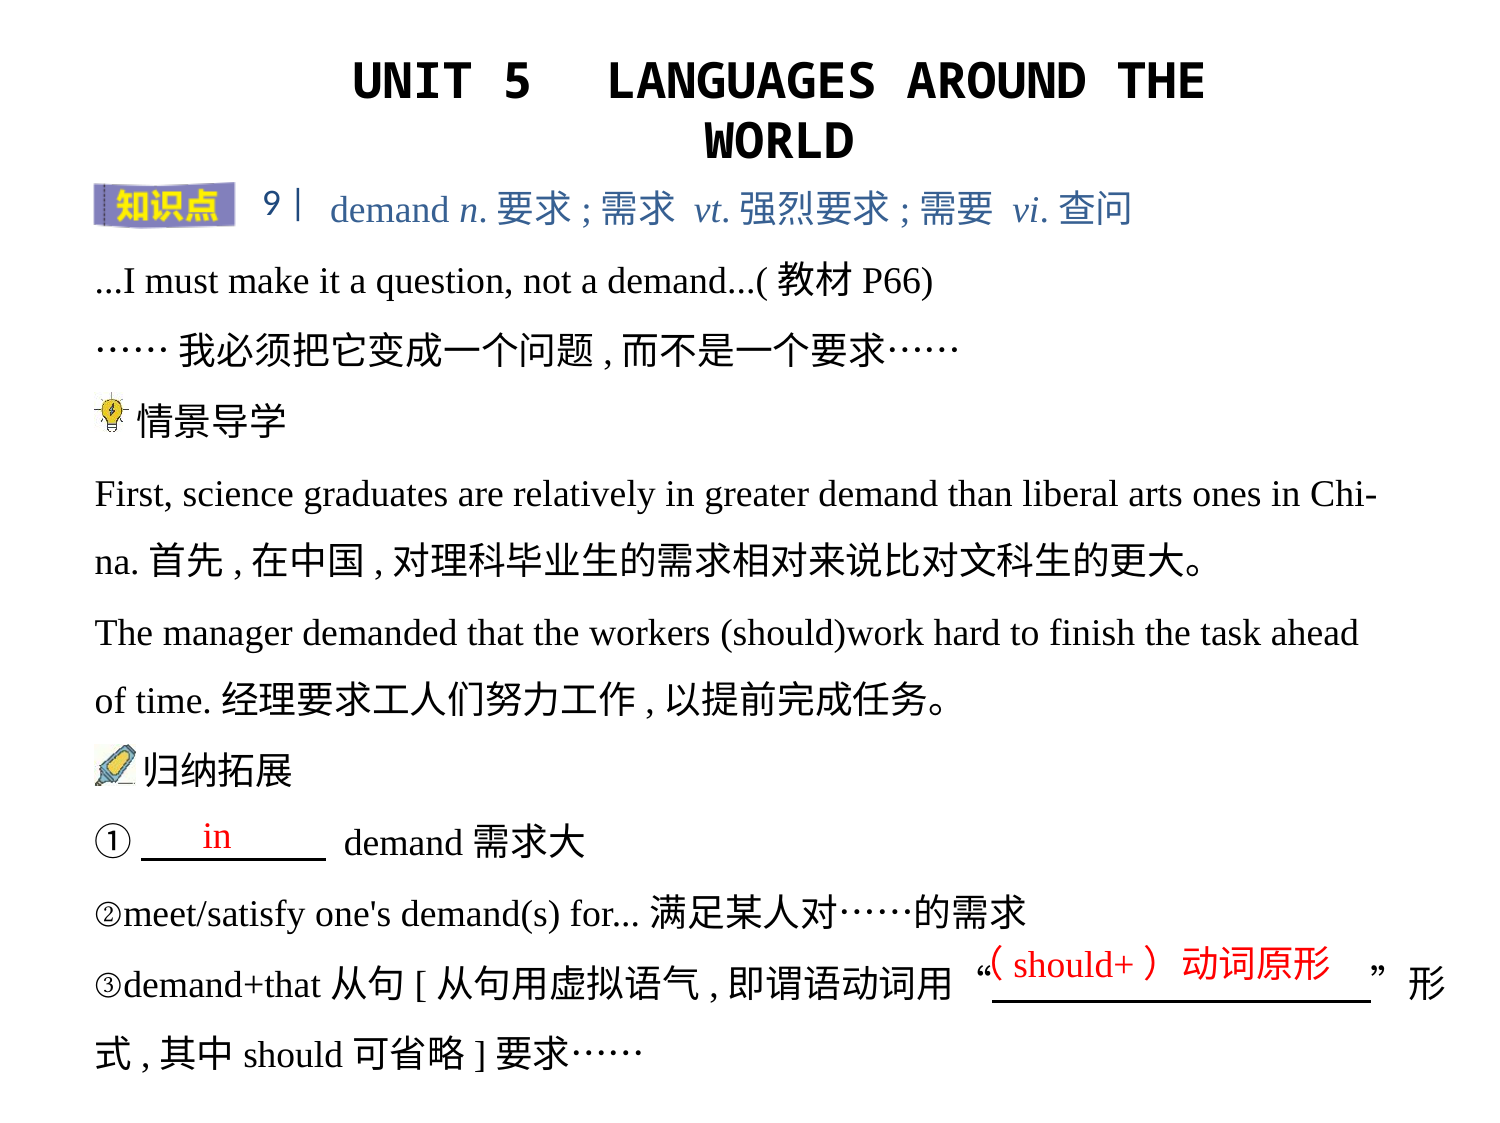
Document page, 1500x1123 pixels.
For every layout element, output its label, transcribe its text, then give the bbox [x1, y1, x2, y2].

picture [94, 392, 130, 432]
picture [94, 744, 136, 786]
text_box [93, 170, 329, 232]
text_box demand n.要求;需求 vt.强烈要求;需要 vi.查问 ...I must make it a question, not a demand...(教材P66) ……我必须把它变成一个问题,而不是一个要求…… 情景导学 First, science graduates are relatively in greater demand than liberal arts ones in Chi- na.首先,在中国,对理科毕业生的需求相对来说比对文科生的更大。 The manager demanded that the workers (should)work hard to finish the task ahead of time.经理要求工人们努力工作,以提前完成任务。 归纳拓展 ① demand需求大 ②meet/satisfy one's demand(s) for...满足某人对……的需求 ③demand+that从句[从句用虚拟语气,即谓语动词用“ ”形 式,其中should可省略]要求…… [94, 162, 1459, 1123]
text_box in [187, 803, 247, 864]
text_box （should+）动词原形 [952, 932, 1346, 993]
